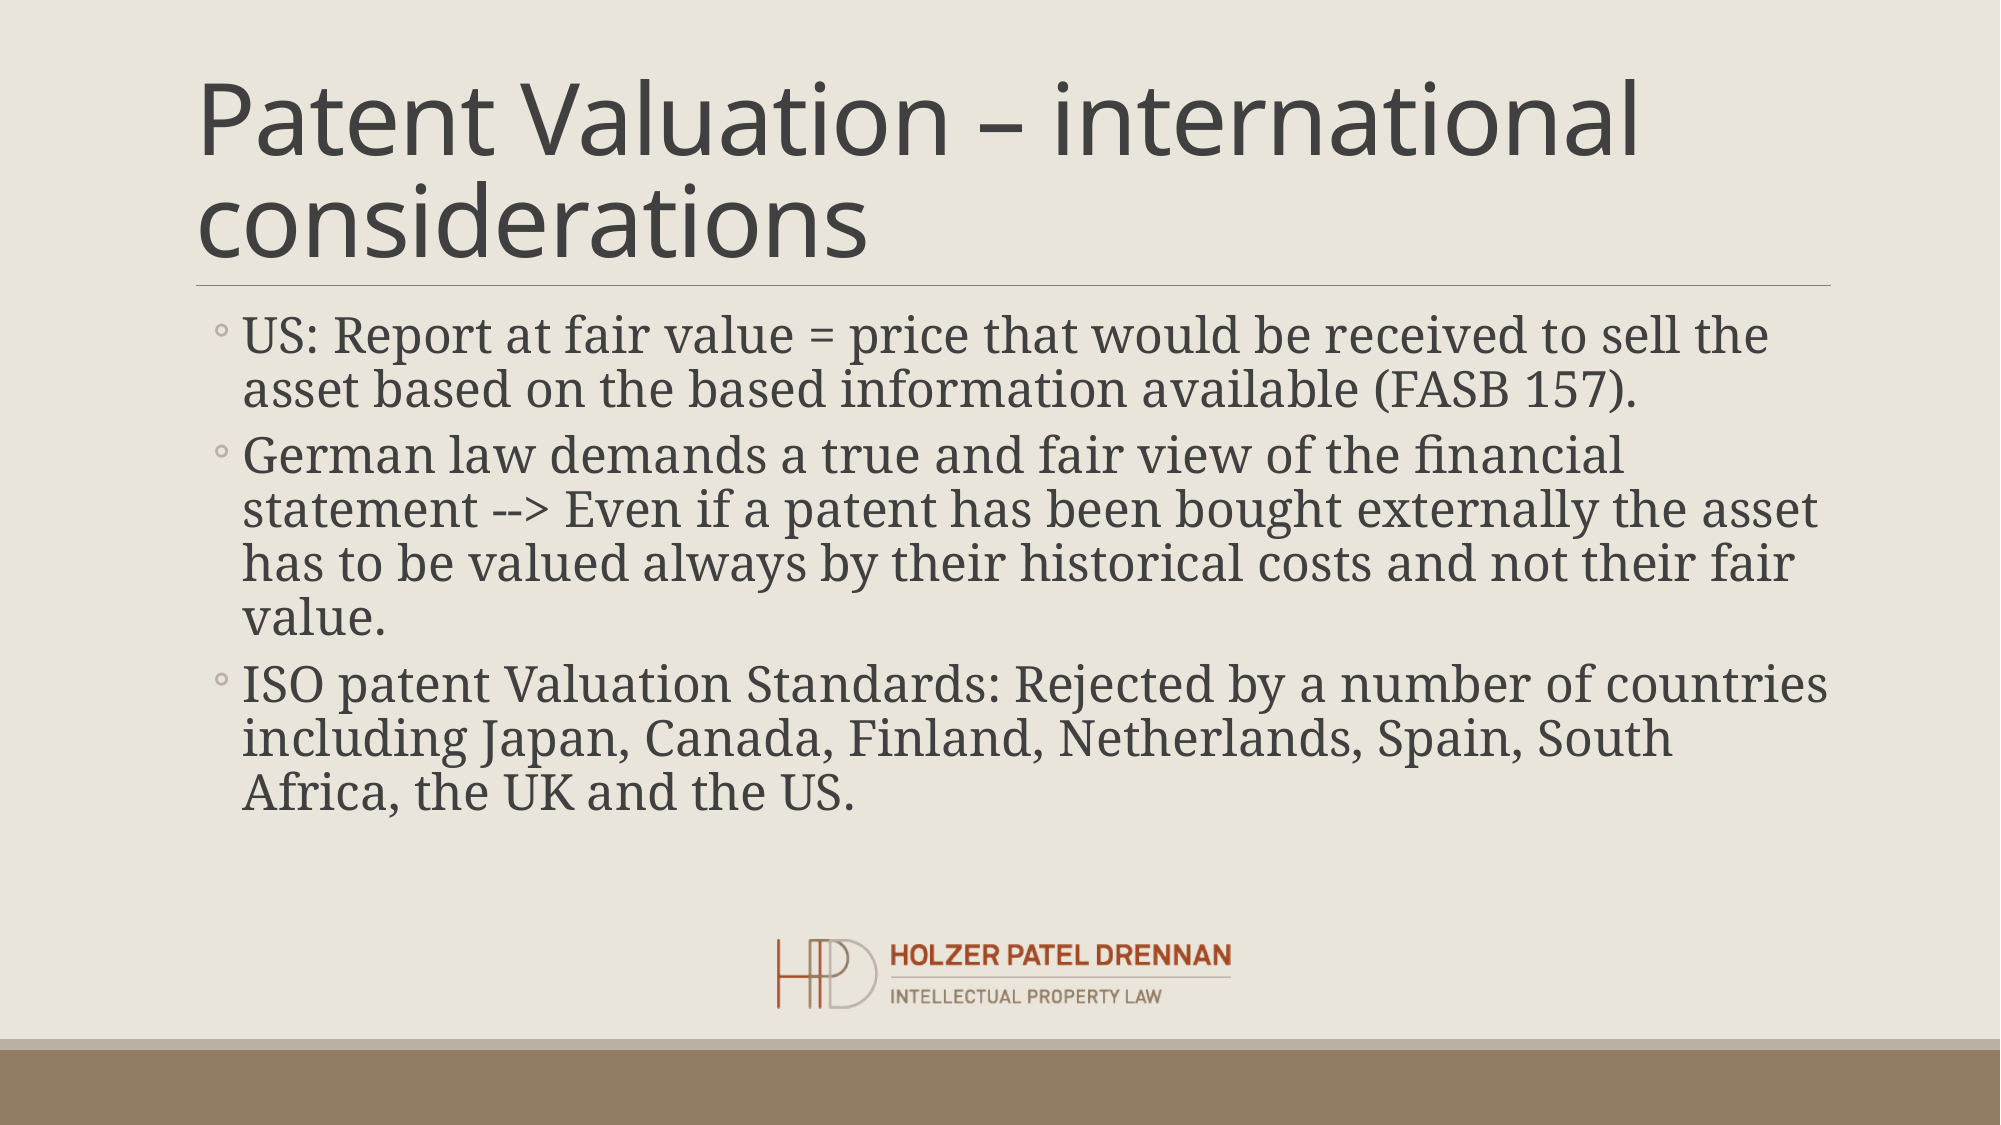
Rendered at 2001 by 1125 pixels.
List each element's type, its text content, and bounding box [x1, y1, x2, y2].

picture [777, 939, 1231, 1009]
title Patent Valuation – international considerations [180, 47, 1830, 285]
list US: Report at fair value = price that would be received to sell the asset based on the based information available (FASB 157). German law demands a true and fair view of the financial statement --> Even if a patent has been bought externally the asset has to be valued always by their historical costs and not their fair value. ISO patent Valuation Standards: Rejected by a number of countries including Japan, Canada, Finland, Netherlands, Spain, South Africa, the UK and the US. [180, 302, 1830, 904]
